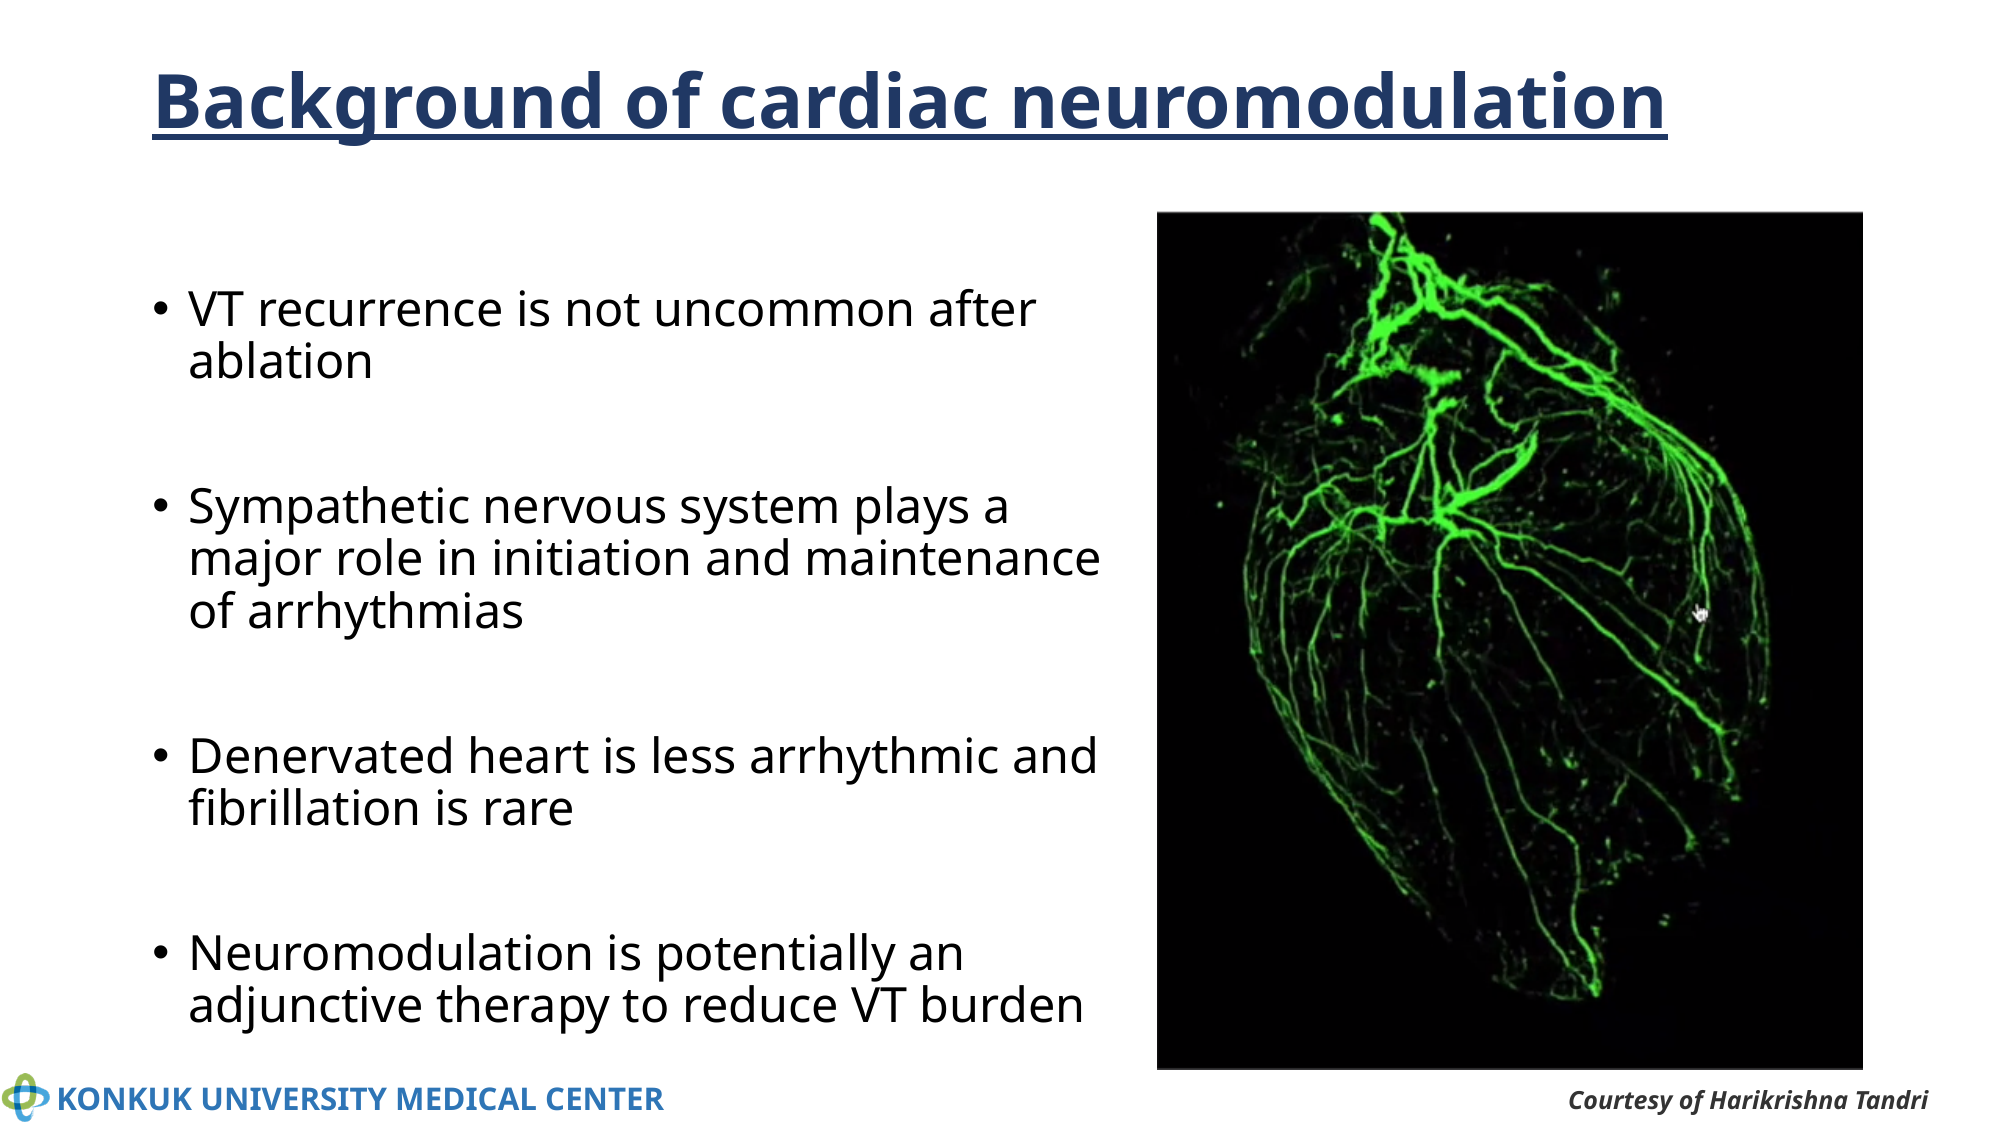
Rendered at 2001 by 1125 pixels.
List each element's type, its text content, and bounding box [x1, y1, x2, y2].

picture [1157, 211, 1863, 1070]
text_box KONKUK UNIVERSITY MEDICAL CENTER [41, 1071, 692, 1125]
title Background of cardiac neuromodulation [137, 1, 1863, 208]
text_box Courtesy of Harikrishna Tandri [1553, 1076, 1944, 1122]
list VT recurrence is not uncommon after ablation Sympathetic nervous system plays a major role in initiation and maintenance of arrhythmias Denervated heart is less arrhythmic and fibrillation is rare Neuromodulation is potentially an adjunctive therapy to reduce VT burden [137, 276, 1125, 1049]
picture [1, 1073, 54, 1122]
